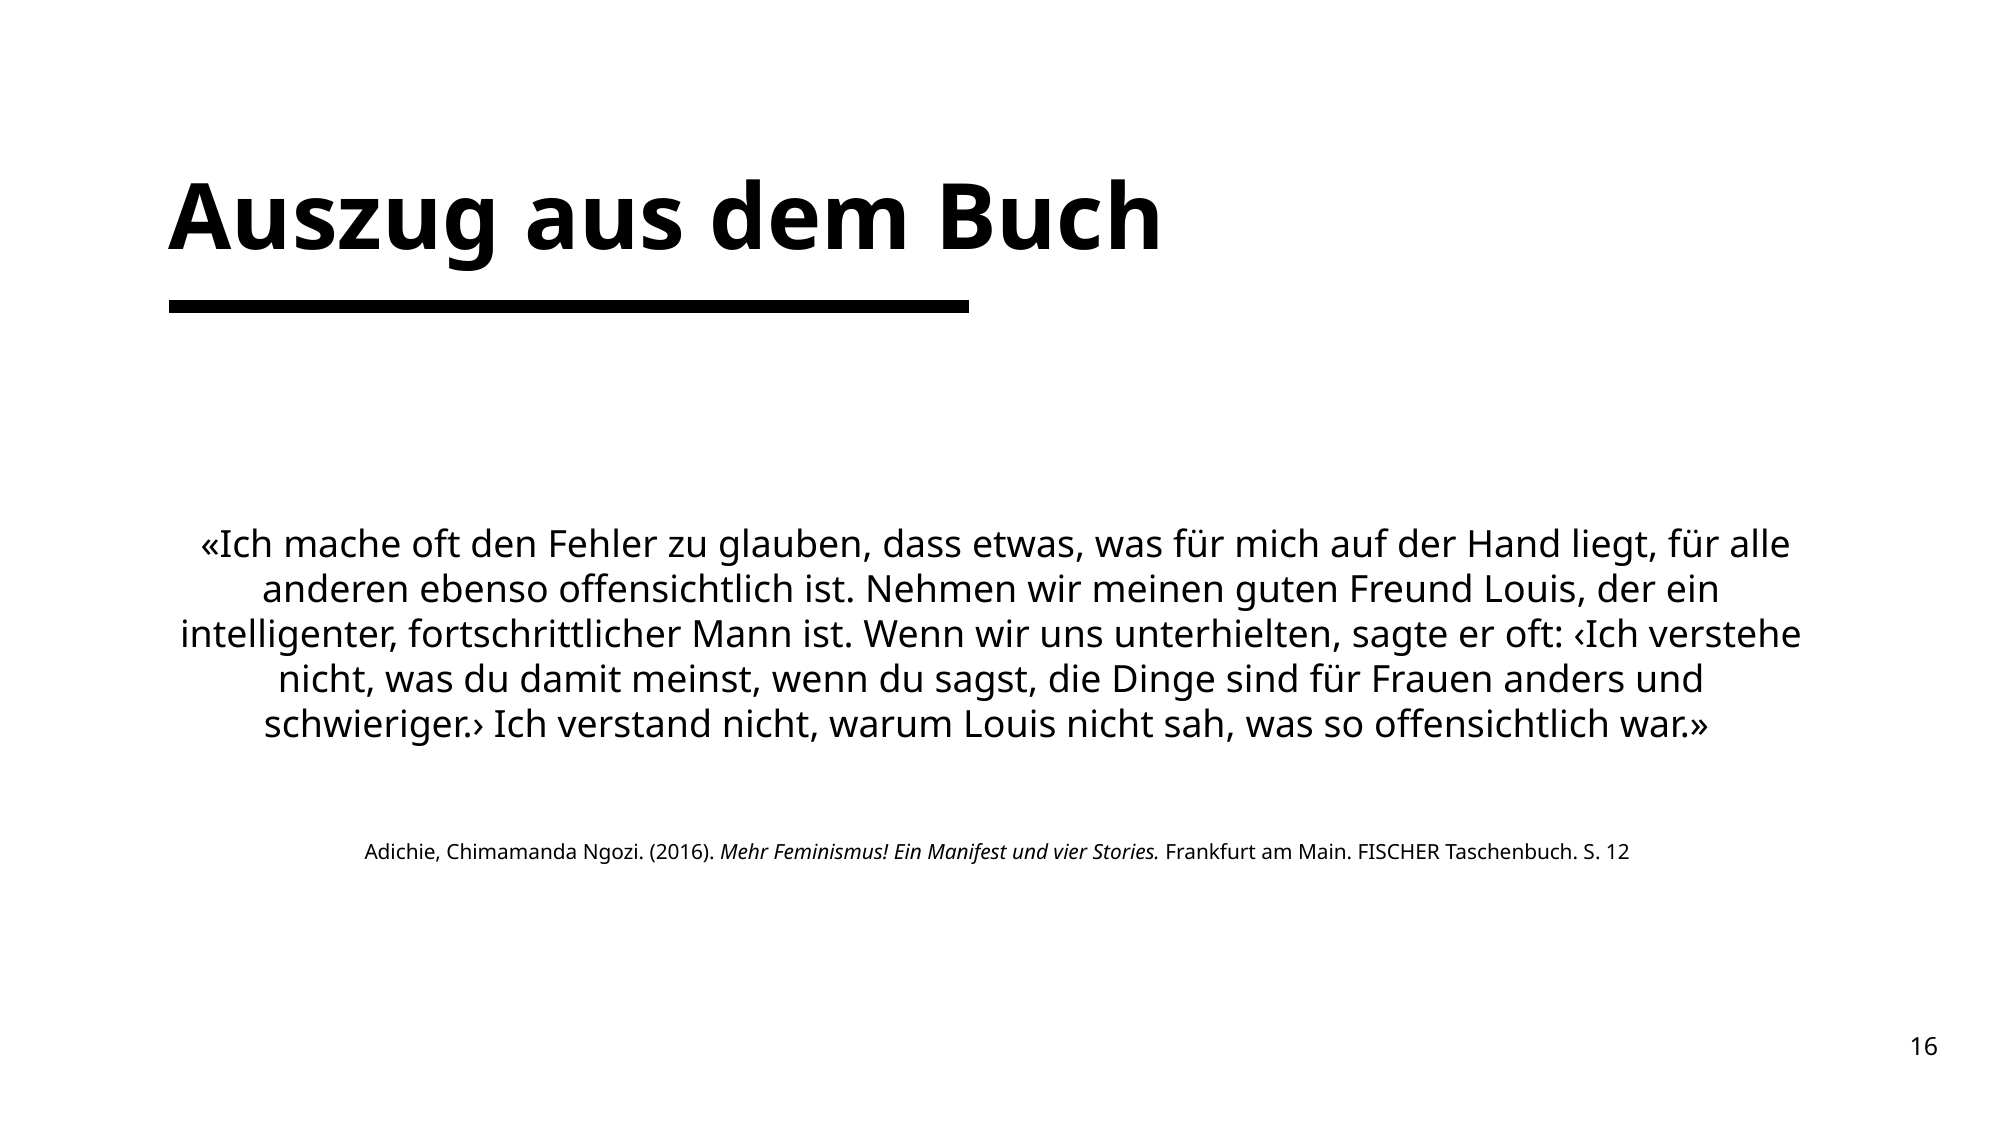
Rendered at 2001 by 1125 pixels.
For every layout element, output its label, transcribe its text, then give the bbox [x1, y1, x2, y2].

list «Ich mache oft den Fehler zu glauben, dass etwas, was für mich auf der Hand liegt, für alle anderen ebenso offensichtlich ist. Nehmen wir meinen guten Freund Louis, der ein intelligenter, fortschrittlicher Mann ist. Wenn wir uns unterhielten, sagte er oft: ‹Ich verstehe nicht, was du damit meinst, wenn du sagst, die Dinge sind für Frauen anders und schwieriger.› Ich verstand nicht, warum Louis nicht sah, was so offensichtlich war.» [168, 519, 1816, 831]
title Auszug aus dem Buch [168, 163, 1231, 270]
text_box Adichie, Chimamanda Ngozi. (2016). Mehr Feminismus! Ein Manifest und vier Stories. Frankfurt am Main. FISCHER Taschenbuch. S. 12 [148, 831, 1852, 917]
slide_number 16 [1885, 1032, 1954, 1063]
